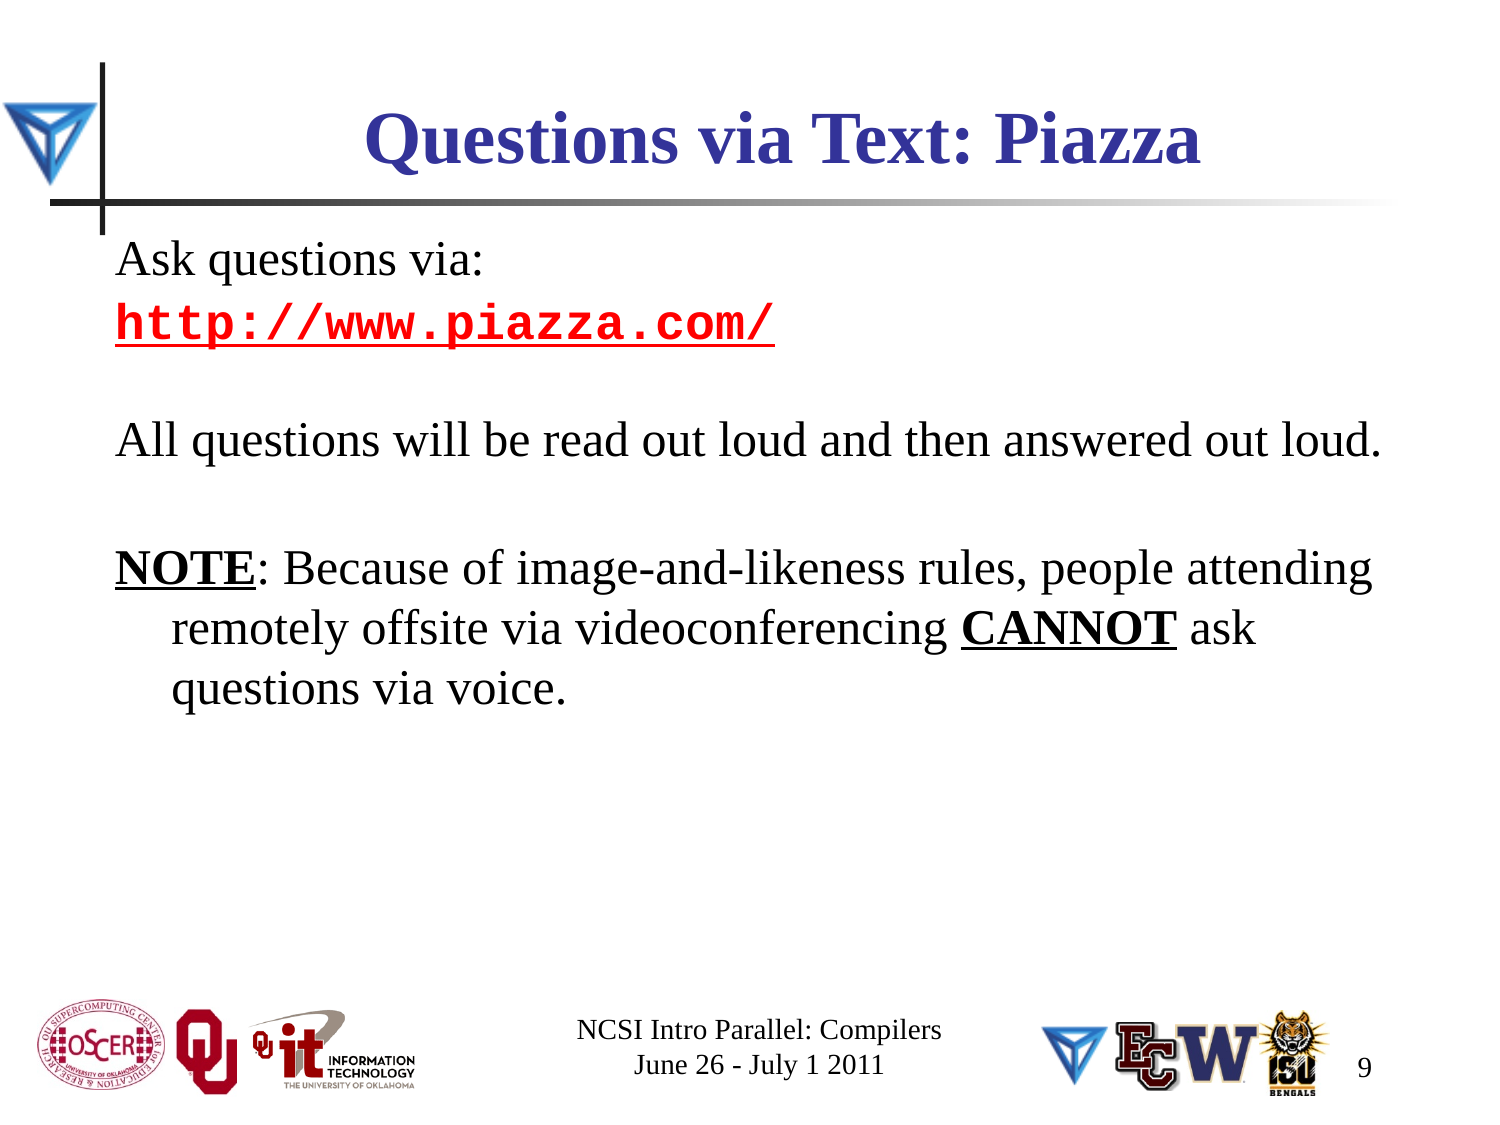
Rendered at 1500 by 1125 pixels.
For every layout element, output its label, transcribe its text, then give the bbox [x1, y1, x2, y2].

list Ask questions via: http://www.piazza.com/ All questions will be read out loud and then answered out loud. NOTE: Because of image-and-likeness rules, people attending remotely offsite via videoconferencing CANNOT ask questions via voice. [99, 224, 1401, 988]
picture [1088, 1021, 1174, 1091]
picture [174, 999, 425, 1099]
picture [37, 999, 165, 1090]
picture [0, 99, 99, 190]
title Questions via Text: Piazza [124, 74, 1442, 187]
picture [1254, 1091, 1330, 1096]
picture [1254, 1010, 1330, 1015]
footer NCSI Intro Parallel: Compilers June 26 - July 1 2011 [431, 1012, 1088, 1088]
slide_number 9 [1174, 1015, 1388, 1091]
